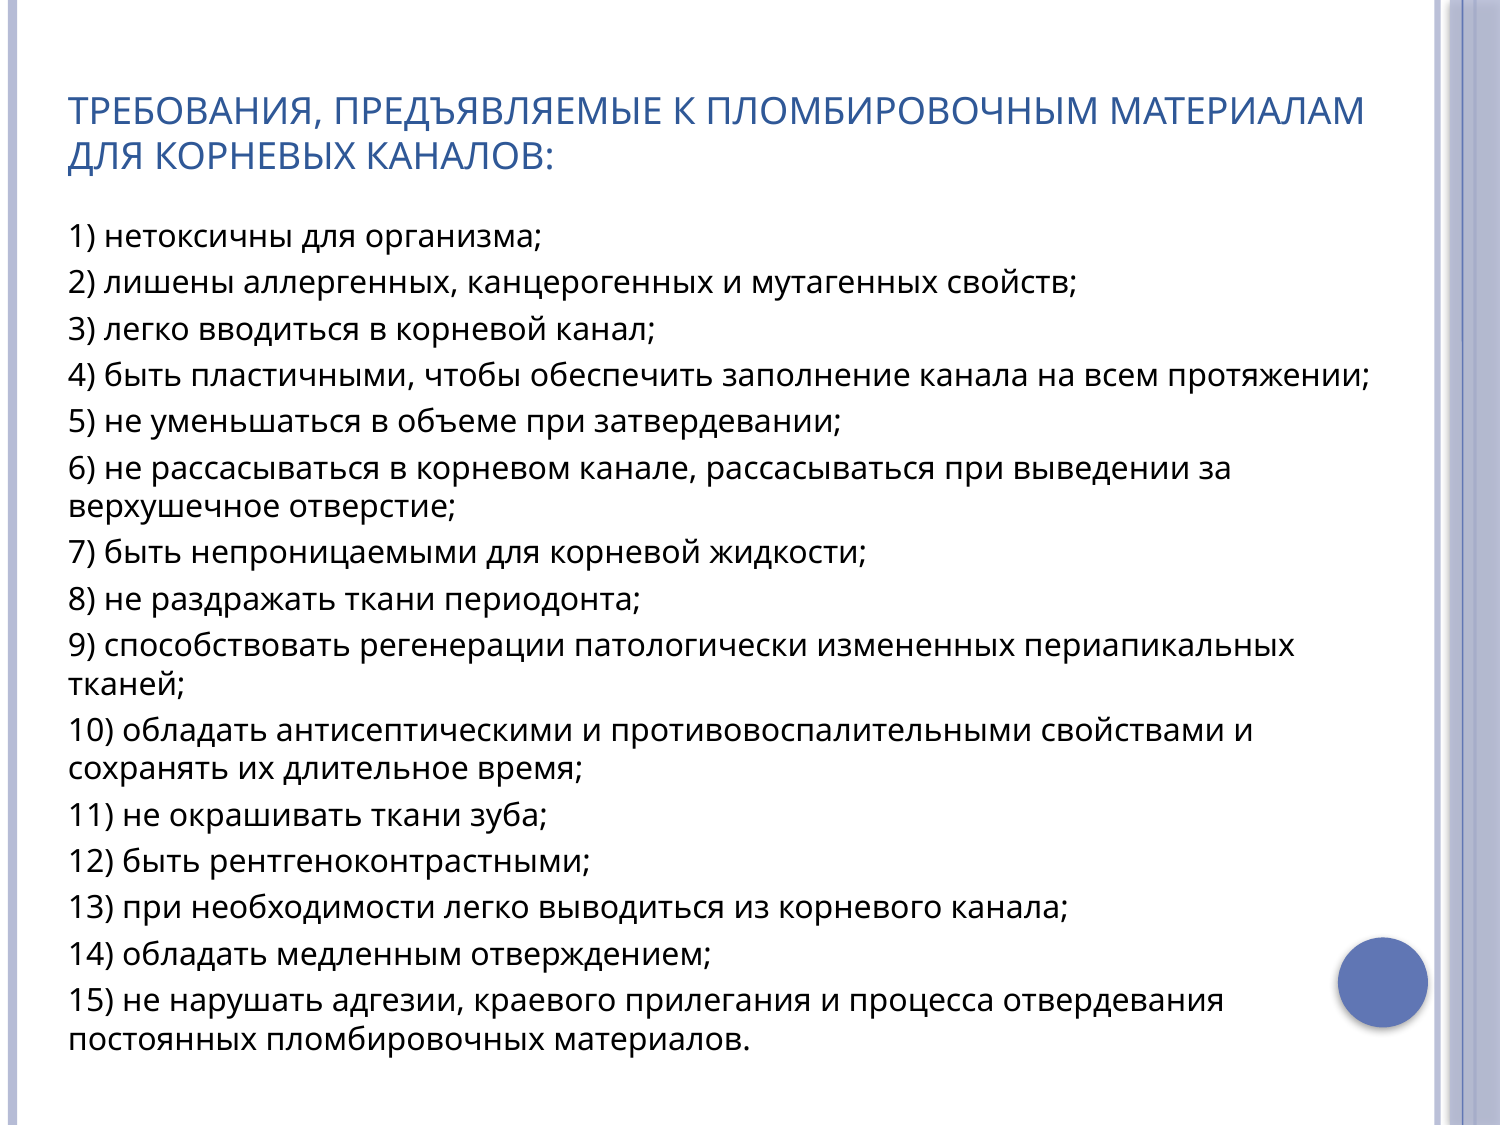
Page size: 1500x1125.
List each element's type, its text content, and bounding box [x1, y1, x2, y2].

title Требования, предъявляемые к пломбировочным материалам для корневых каналов: [53, 78, 1402, 208]
list 1) нетоксичны для организма; 2) лишены аллергенных, канцерогенных и мутагенных свойств; 3) легко вводиться в корневой канал; 4) быть пластичными, чтобы обеспечить заполнение канала на всем протяжении; 5) не уменьшаться в объеме при затвердевании; 6) не рассасываться в корневом канале, рассасываться при выведении за верхушечное отверстие; 7) быть непроницаемыми для корневой жидкости; 8) не раздражать ткани периодонта; 9) способствовать регенерации патологически измененных периапикальных тканей; 10) обладать антисептическими и противовоспалительными свойствами и сохранять их длительное время; 11) не окрашивать ткани зуба; 12) быть рентгеноконтрастными; 13) при необходимости легко выводиться из корневого канала; 14) обладать медленным отверждением; 15) не нарушать адгезии, краевого прилегания и процесса отвердевания постоянных пломбировочных материалов. [53, 208, 1412, 1083]
